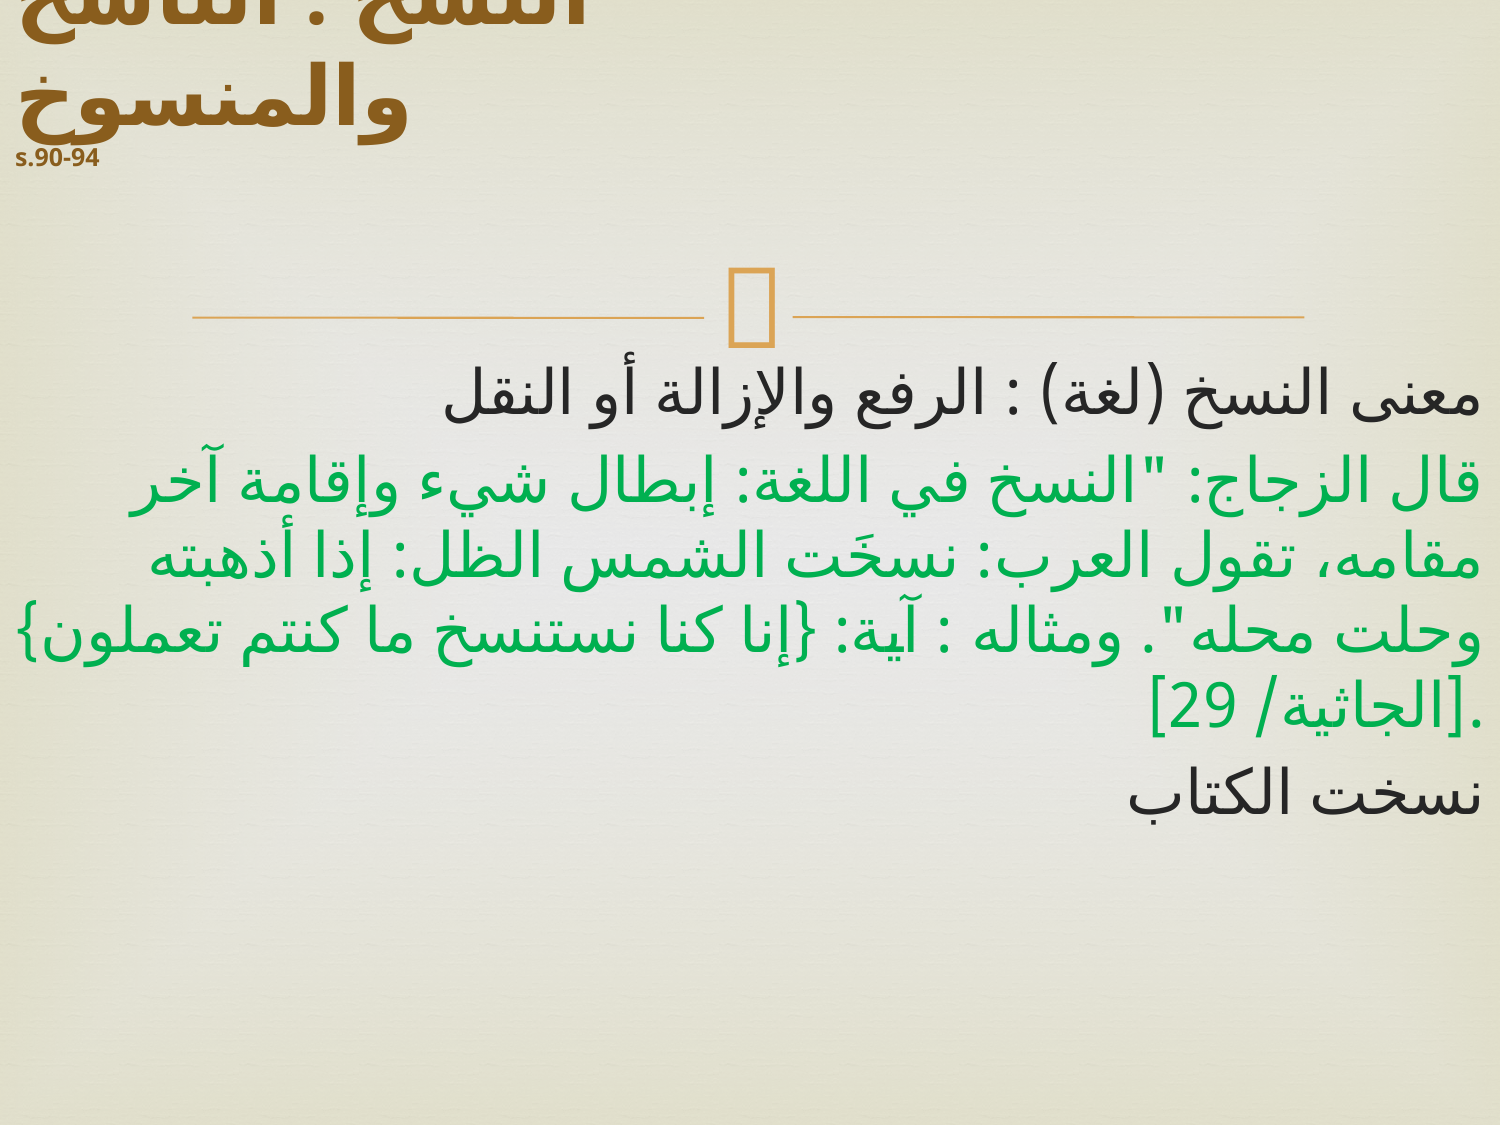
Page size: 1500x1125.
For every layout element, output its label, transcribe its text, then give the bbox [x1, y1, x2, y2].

list معنى النسخ (لغة) : الرفع والإزالة أو النقل قال الزجاج: "النسخ في اللغة: إبطال شيء وإقامة آخر مقامه، تقول العرب: نسخَت الشمس الظل: إذا أذهبته وحلت محله". ومثاله : آية: {إنا كنا نستنسخ ما كنتم تعملون} [الجاثية/ 29]. نسخت الكتاب [0, 344, 1500, 1125]
title النسخ : الناسخ والمنسوخ s.90-94 [0, 8, 791, 106]
